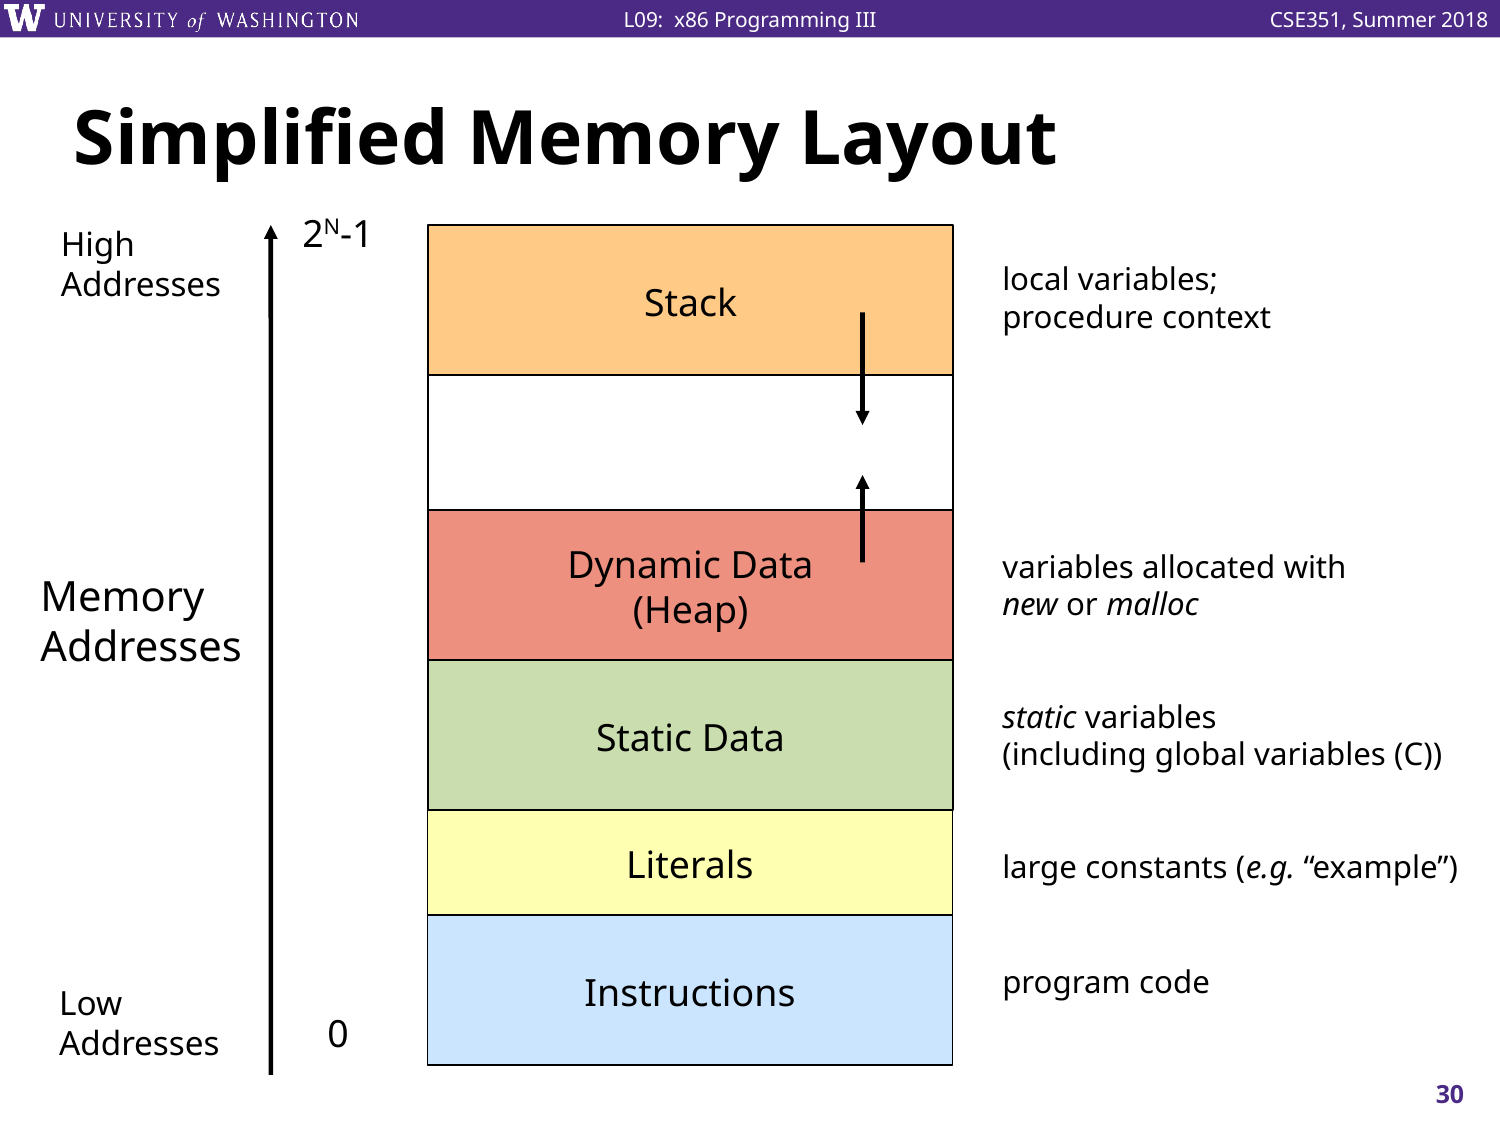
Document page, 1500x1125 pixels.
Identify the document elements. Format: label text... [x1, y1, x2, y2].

text_box Low Addresses [44, 975, 235, 1070]
text_box 0 [312, 999, 363, 1057]
title Simplified Memory Layout [58, 71, 1438, 198]
text_box [264, 224, 278, 1075]
text_box [428, 375, 954, 510]
text_box program code [987, 953, 1346, 1003]
text_box Stack [428, 224, 954, 375]
text_box Instructions [427, 915, 953, 1066]
text_box local variables; procedure context [987, 249, 1263, 350]
text_box static variables (including global variables (C)) [987, 687, 1439, 772]
text_box [856, 312, 869, 425]
text_box Dynamic Data (Heap) [428, 510, 954, 660]
text_box large constants (e.g. “example”) [987, 837, 1346, 887]
text_box Literals [427, 810, 953, 915]
text_box High Addresses [46, 215, 237, 311]
text_box [856, 474, 869, 563]
text_box variables allocated with new or malloc [987, 537, 1363, 625]
text_box Static Data [428, 660, 954, 810]
text_box 2N-1 [287, 200, 387, 257]
picture [4, 4, 358, 32]
text_box Memory Addresses [25, 562, 257, 678]
slide_number 30 [1400, 1065, 1500, 1125]
